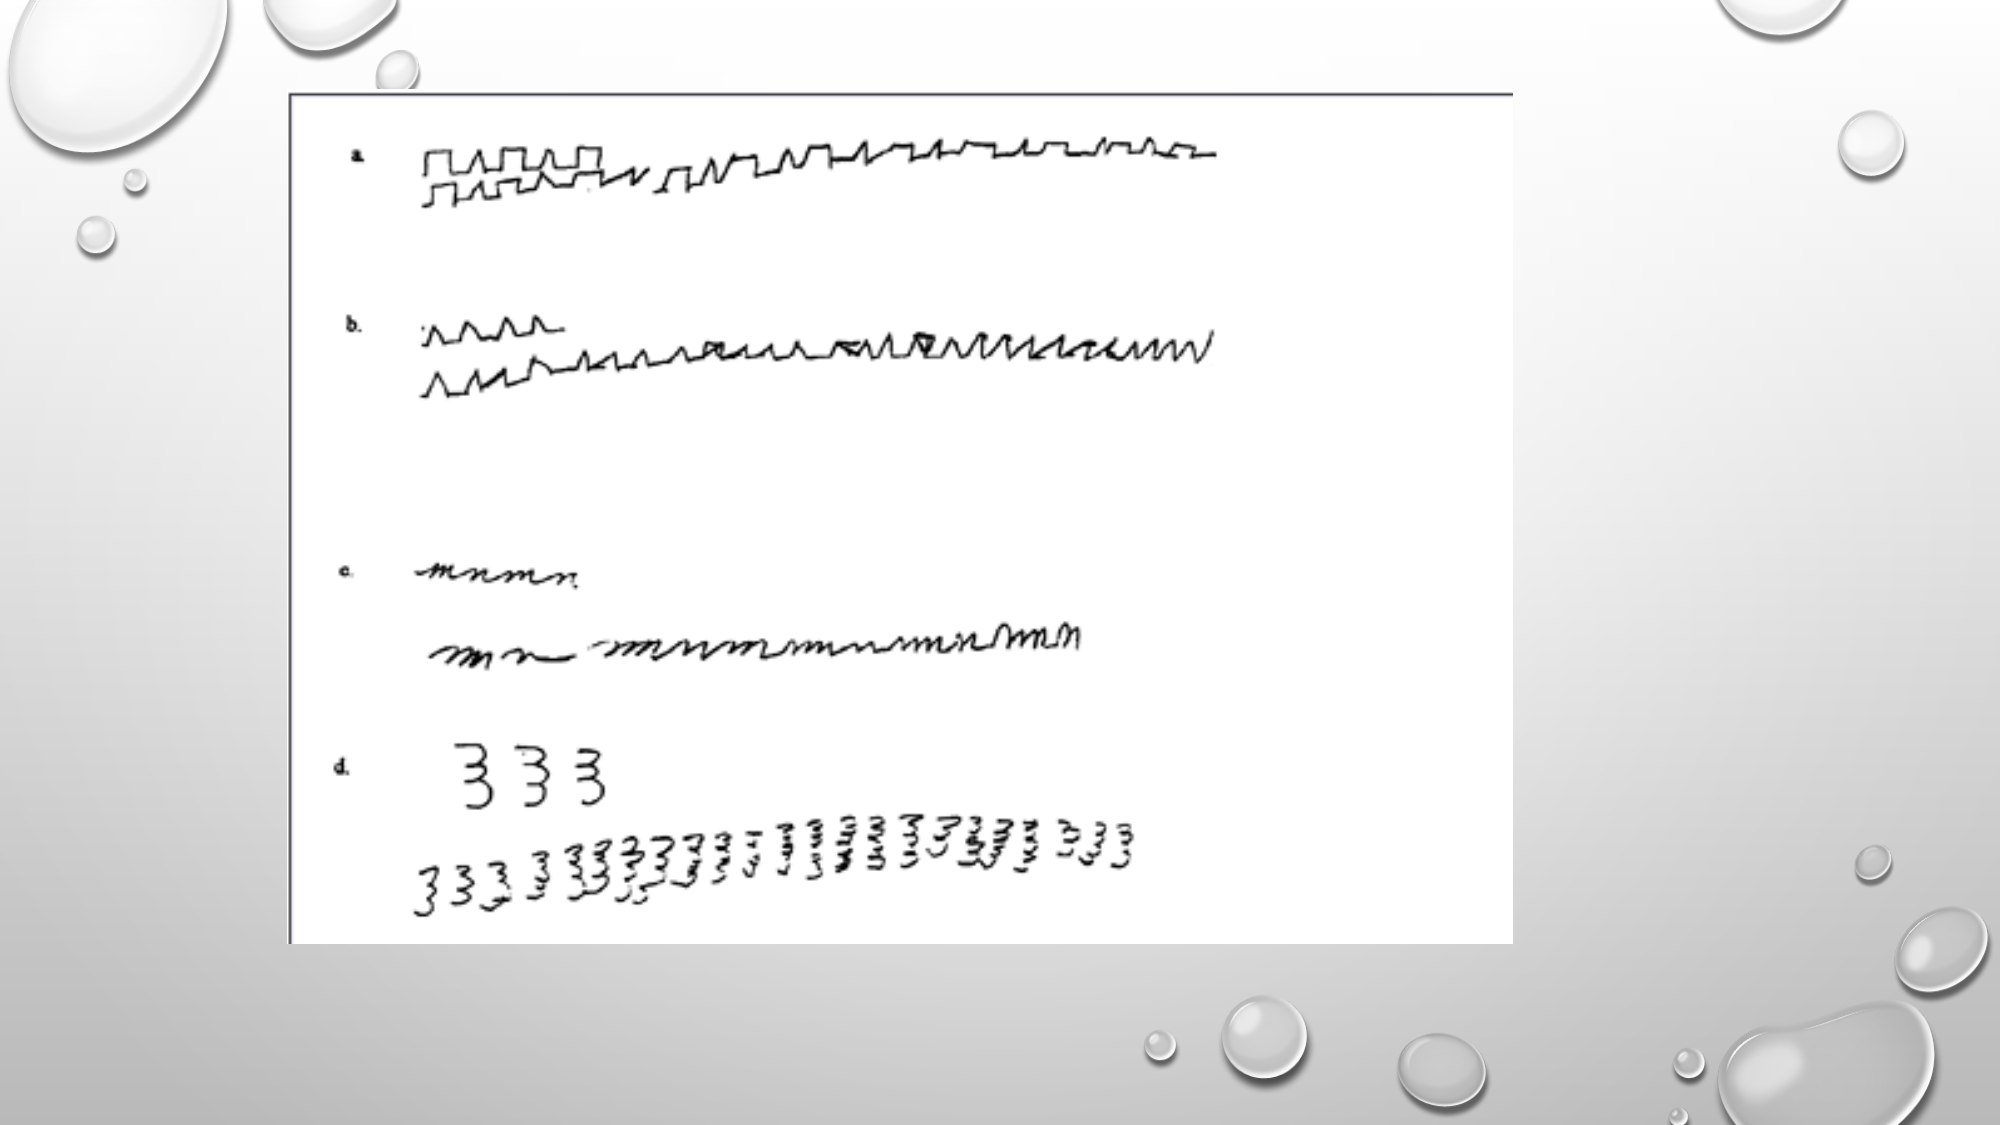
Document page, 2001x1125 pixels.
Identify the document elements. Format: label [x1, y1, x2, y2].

picture [0, 0, 2000, 1125]
list [287, 89, 1513, 944]
